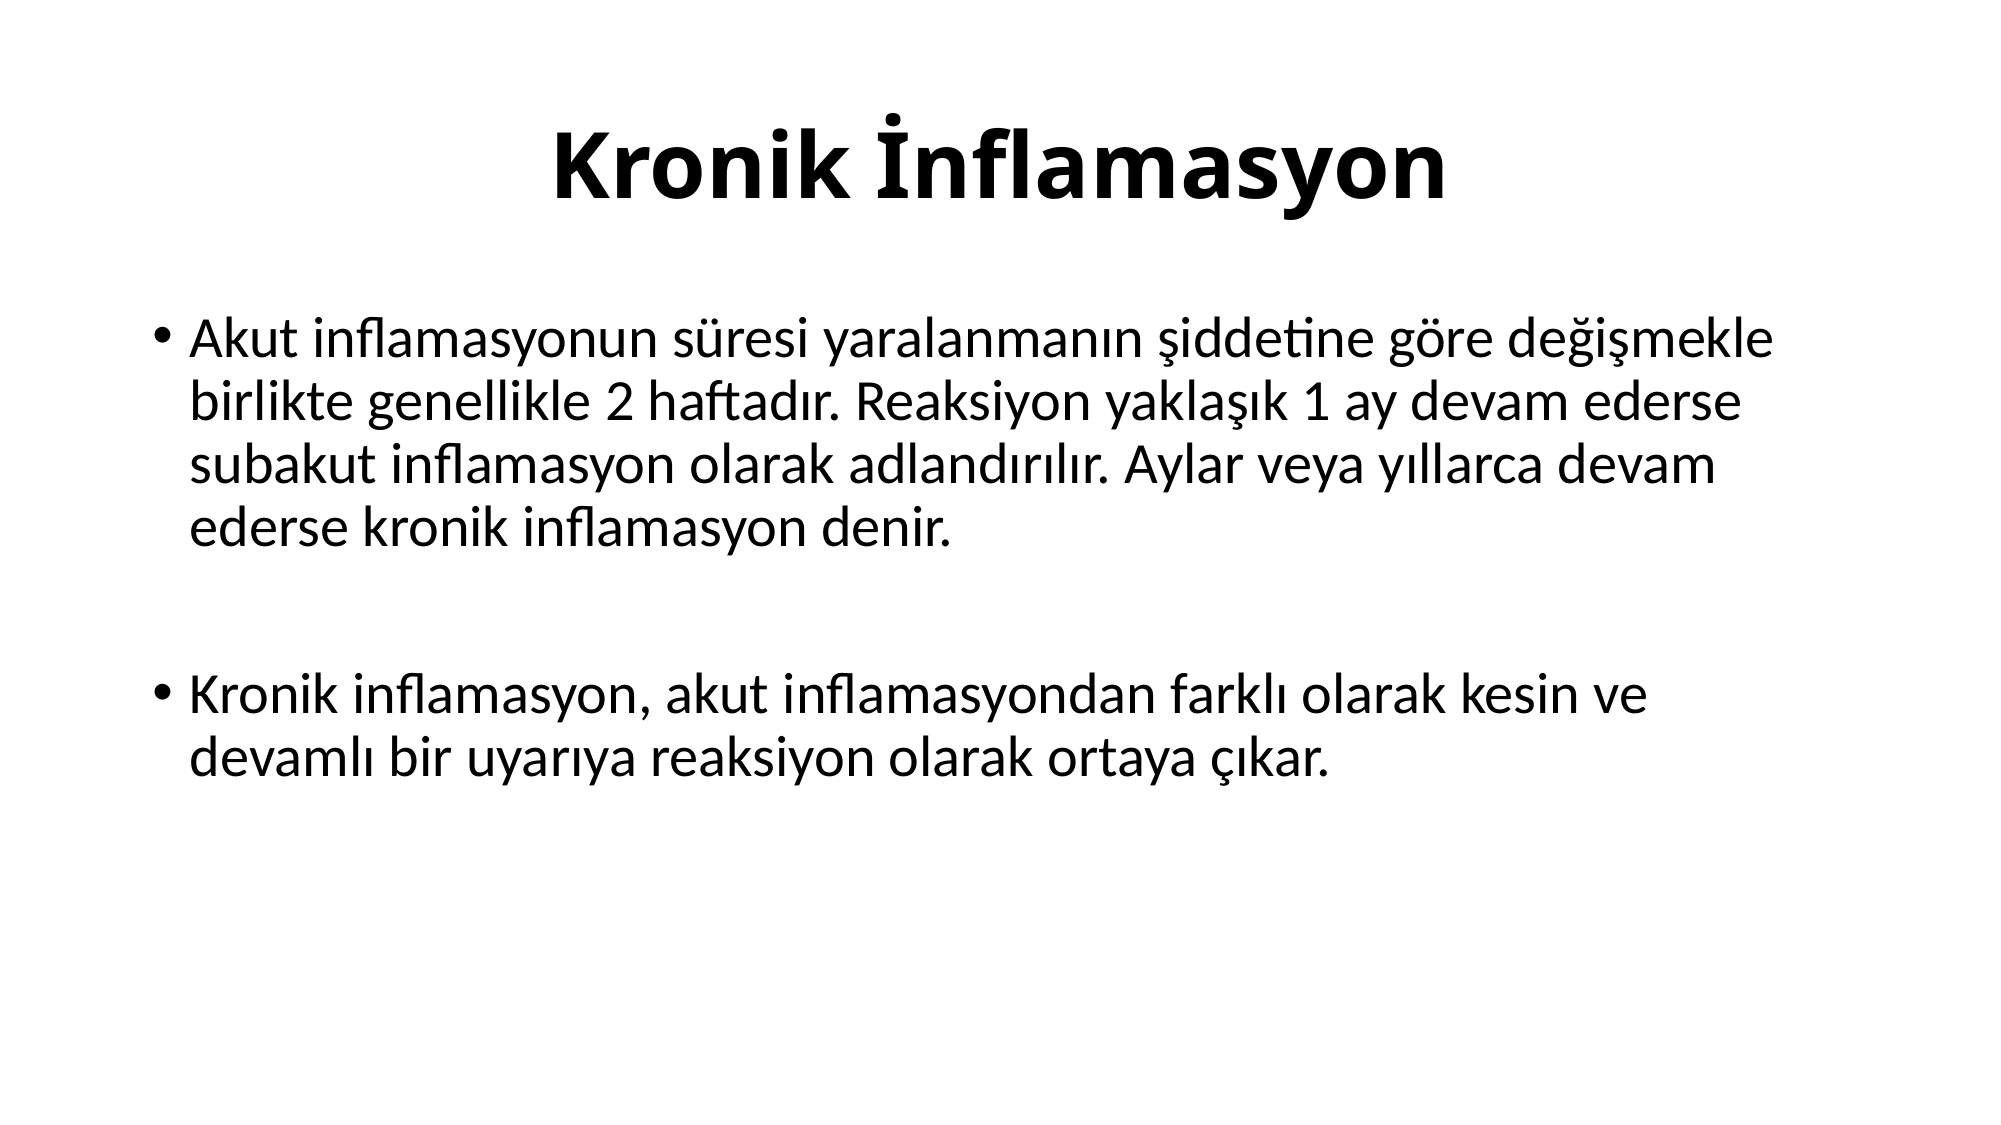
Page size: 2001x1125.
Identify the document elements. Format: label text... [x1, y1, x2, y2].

title Kronik İnflamasyon [137, 59, 1863, 278]
list Akut inflamasyonun süresi yaralanmanın şiddetine göre değişmekle birlikte genellikle 2 haftadır. Reaksiyon yaklaşık 1 ay devam ederse subakut inflamasyon olarak adlandırılır. Aylar veya yıllarca devam ederse kronik inflamasyon denir. Kronik inflamasyon, akut inflamasyondan farklı olarak kesin ve devamlı bir uyarıya reaksiyon olarak ortaya çıkar. [137, 299, 1863, 1014]
